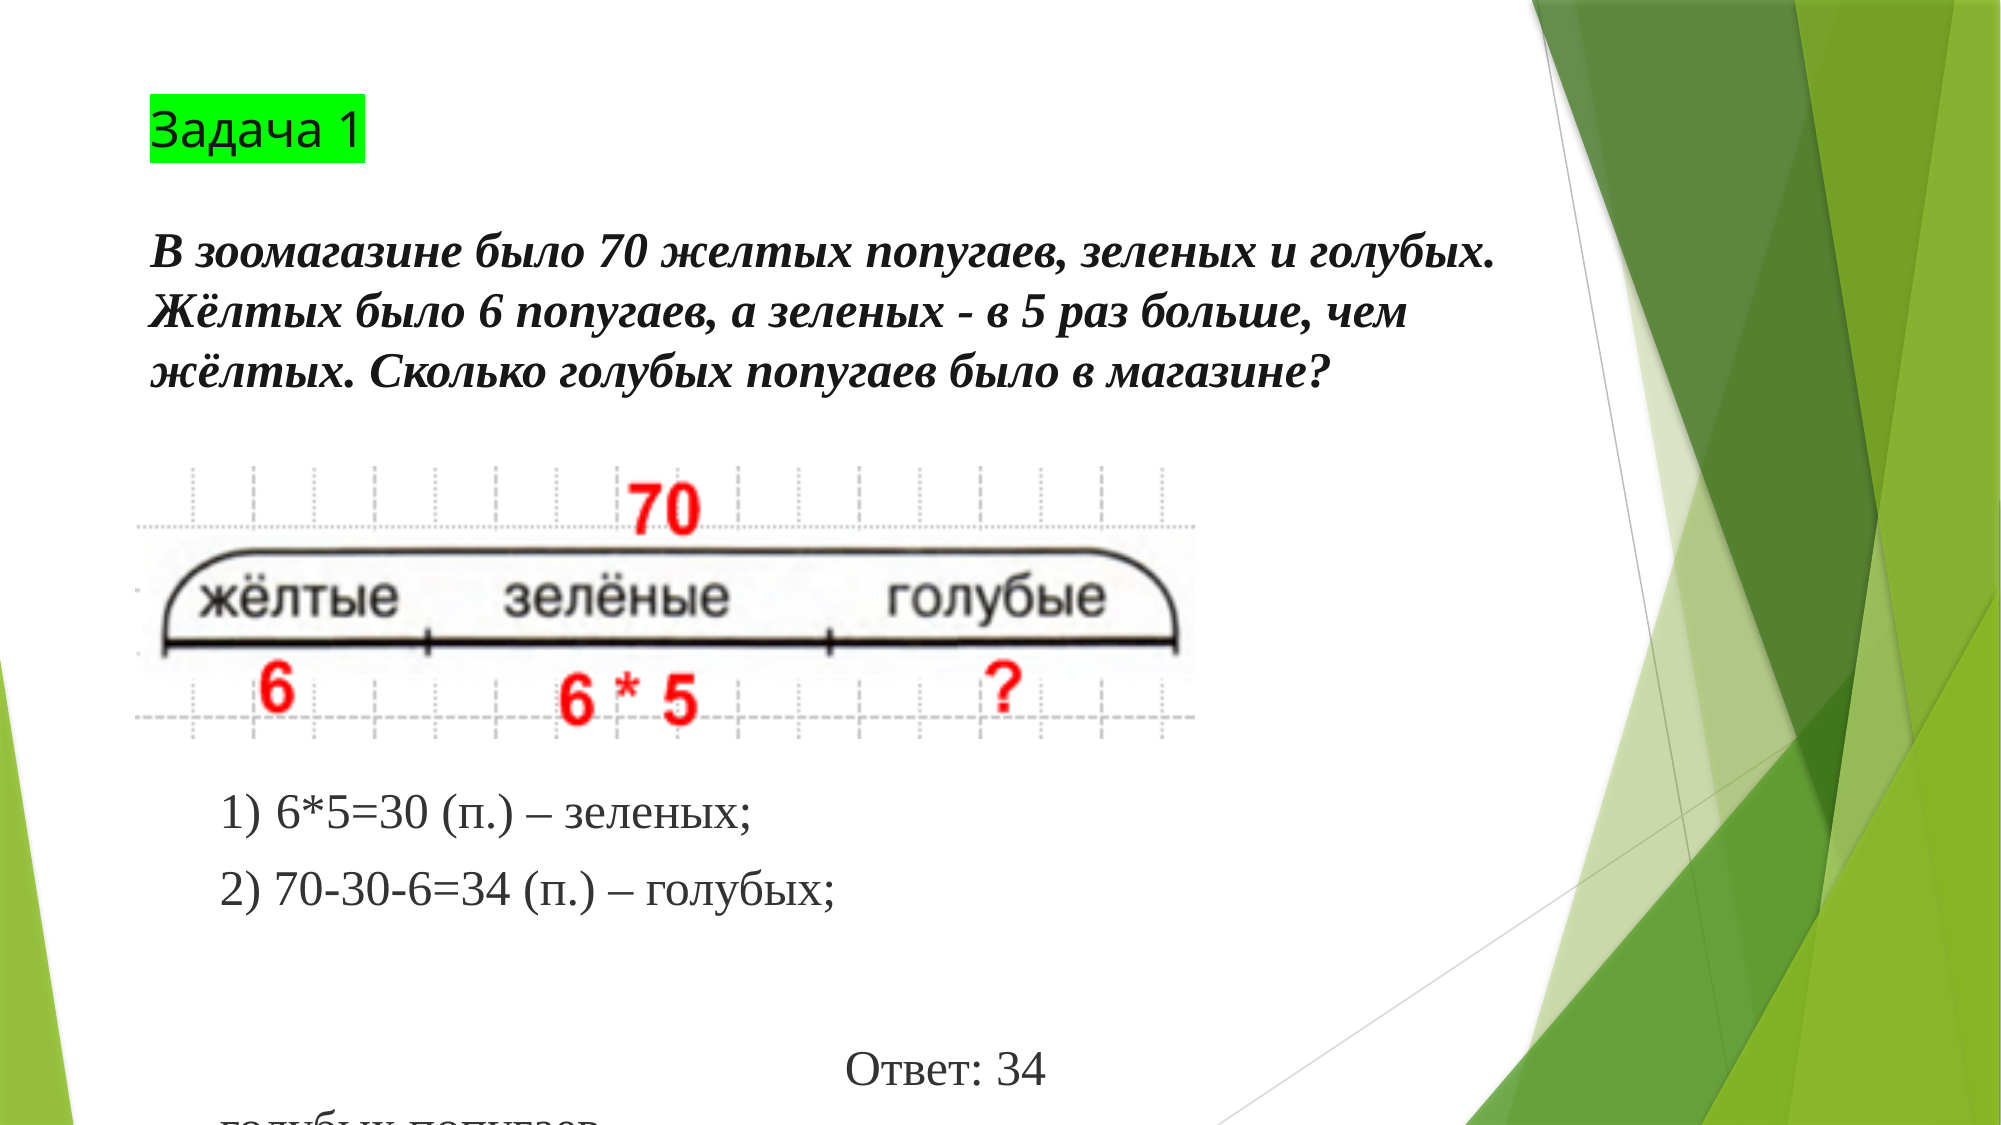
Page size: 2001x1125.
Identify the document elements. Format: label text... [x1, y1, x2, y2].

text_box Задача 1 В зоомагазине было 70 желтых попугаев, зеленых и голубых. Жёлтых было 6 попугаев, а зеленых - в 5 раз больше, чем жёлтых. Сколько голубых попугаев было в магазине? [135, 90, 1553, 466]
picture [135, 466, 1195, 740]
text_box 6*5=30 (п.) – зеленых; 2) 70-30-6=34 (п.) – голубых; Ответ: 34 голубых попугаев [204, 766, 1067, 1125]
